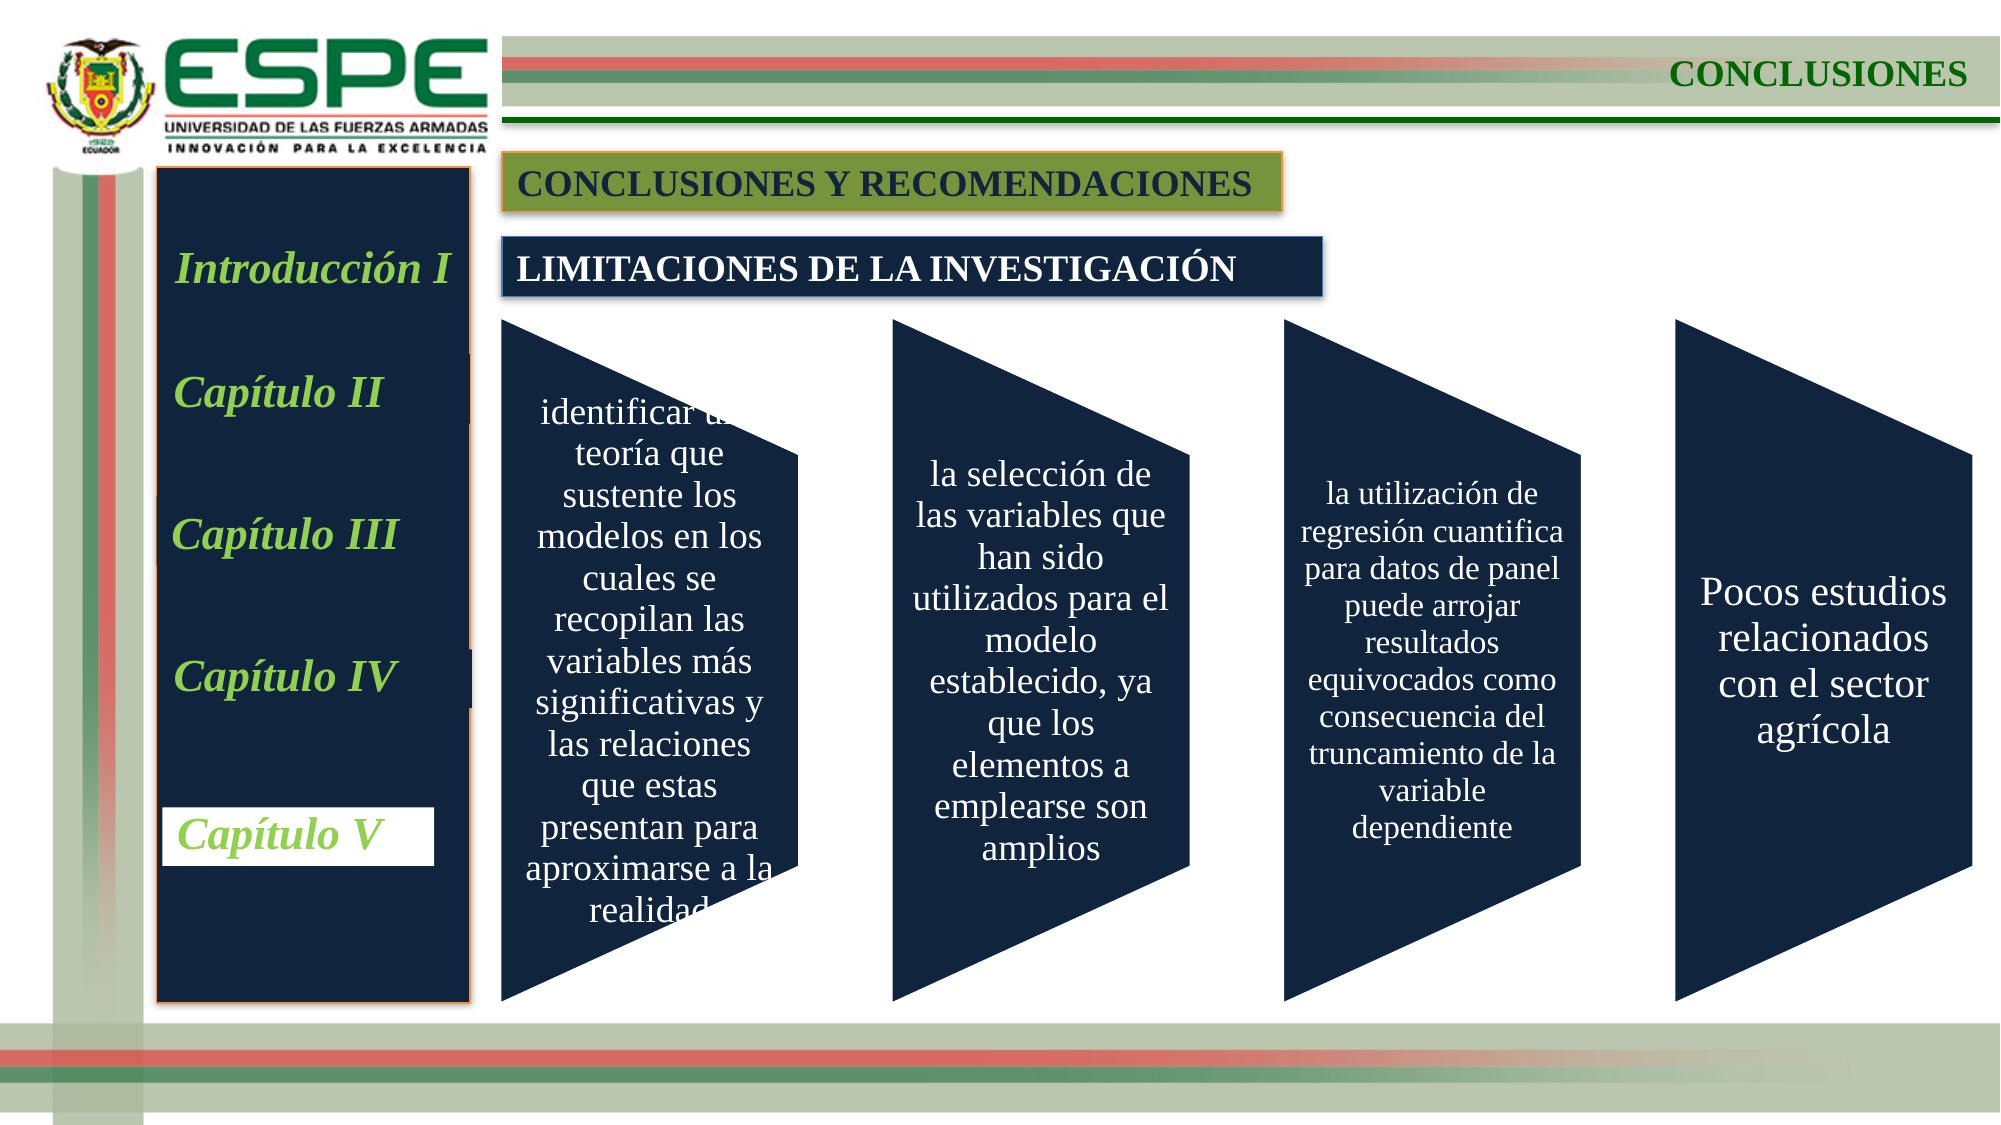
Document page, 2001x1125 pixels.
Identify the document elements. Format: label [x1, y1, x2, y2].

picture [0, 2, 2000, 1125]
text_box [498, 315, 1975, 1006]
